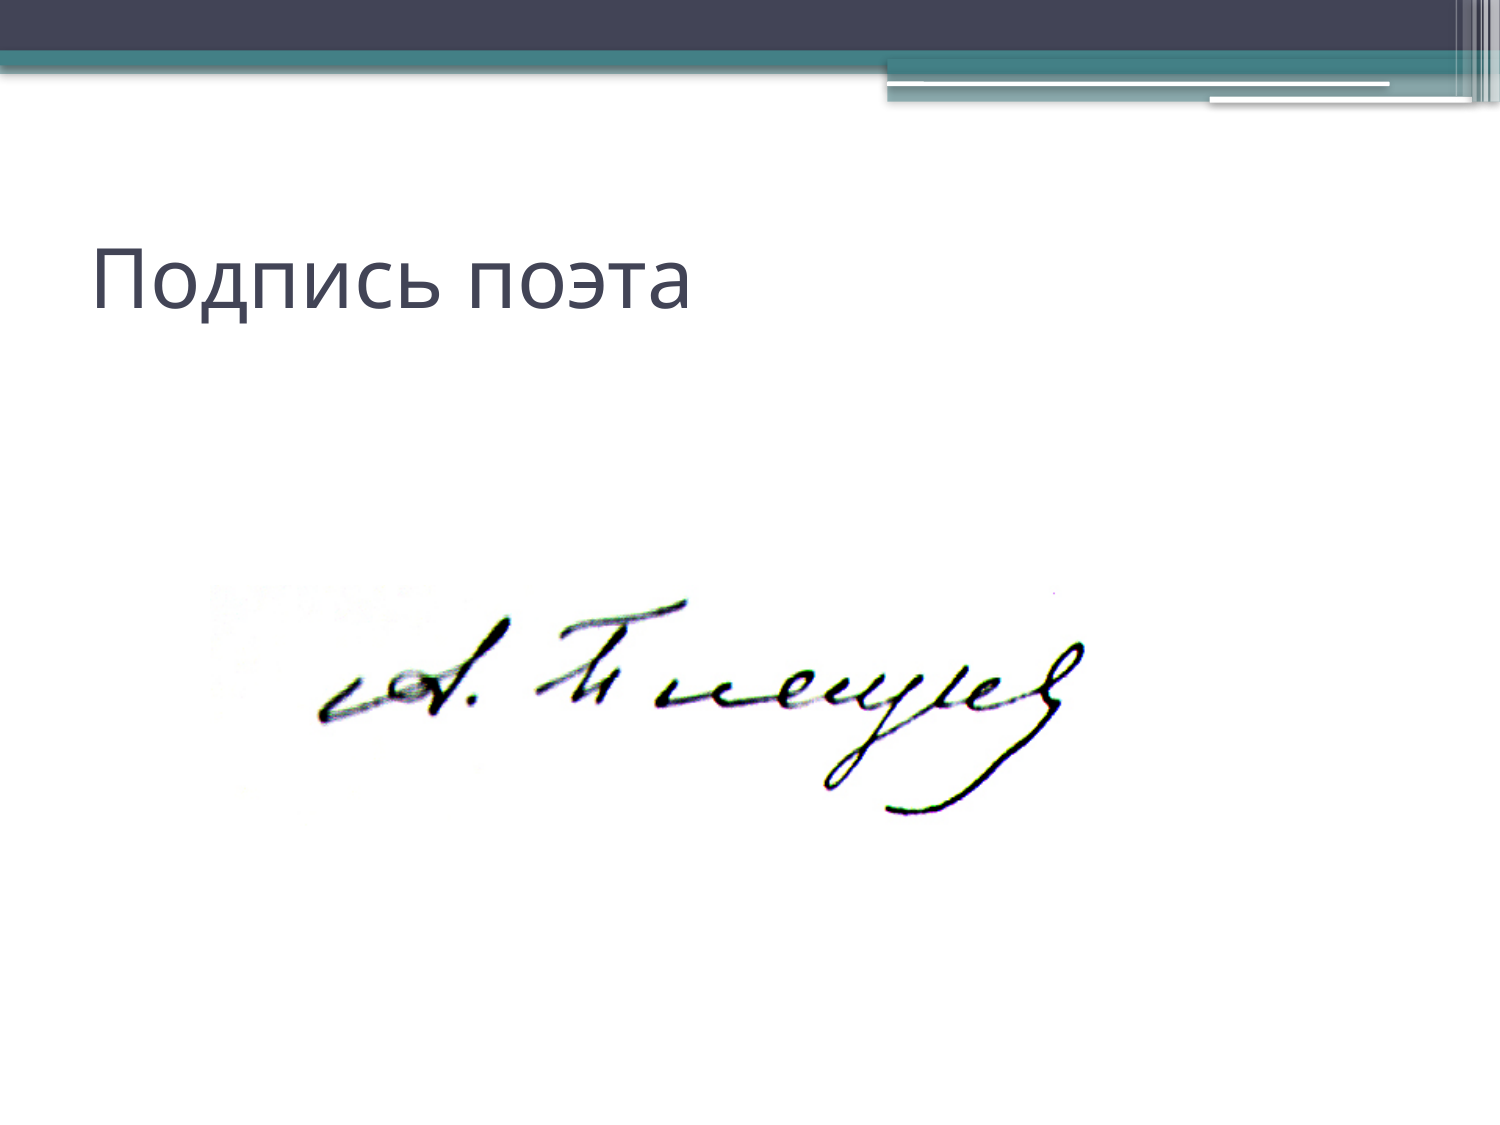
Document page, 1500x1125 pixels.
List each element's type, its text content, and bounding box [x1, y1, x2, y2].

title Подпись поэта [75, 187, 1425, 363]
picture [210, 585, 1174, 829]
